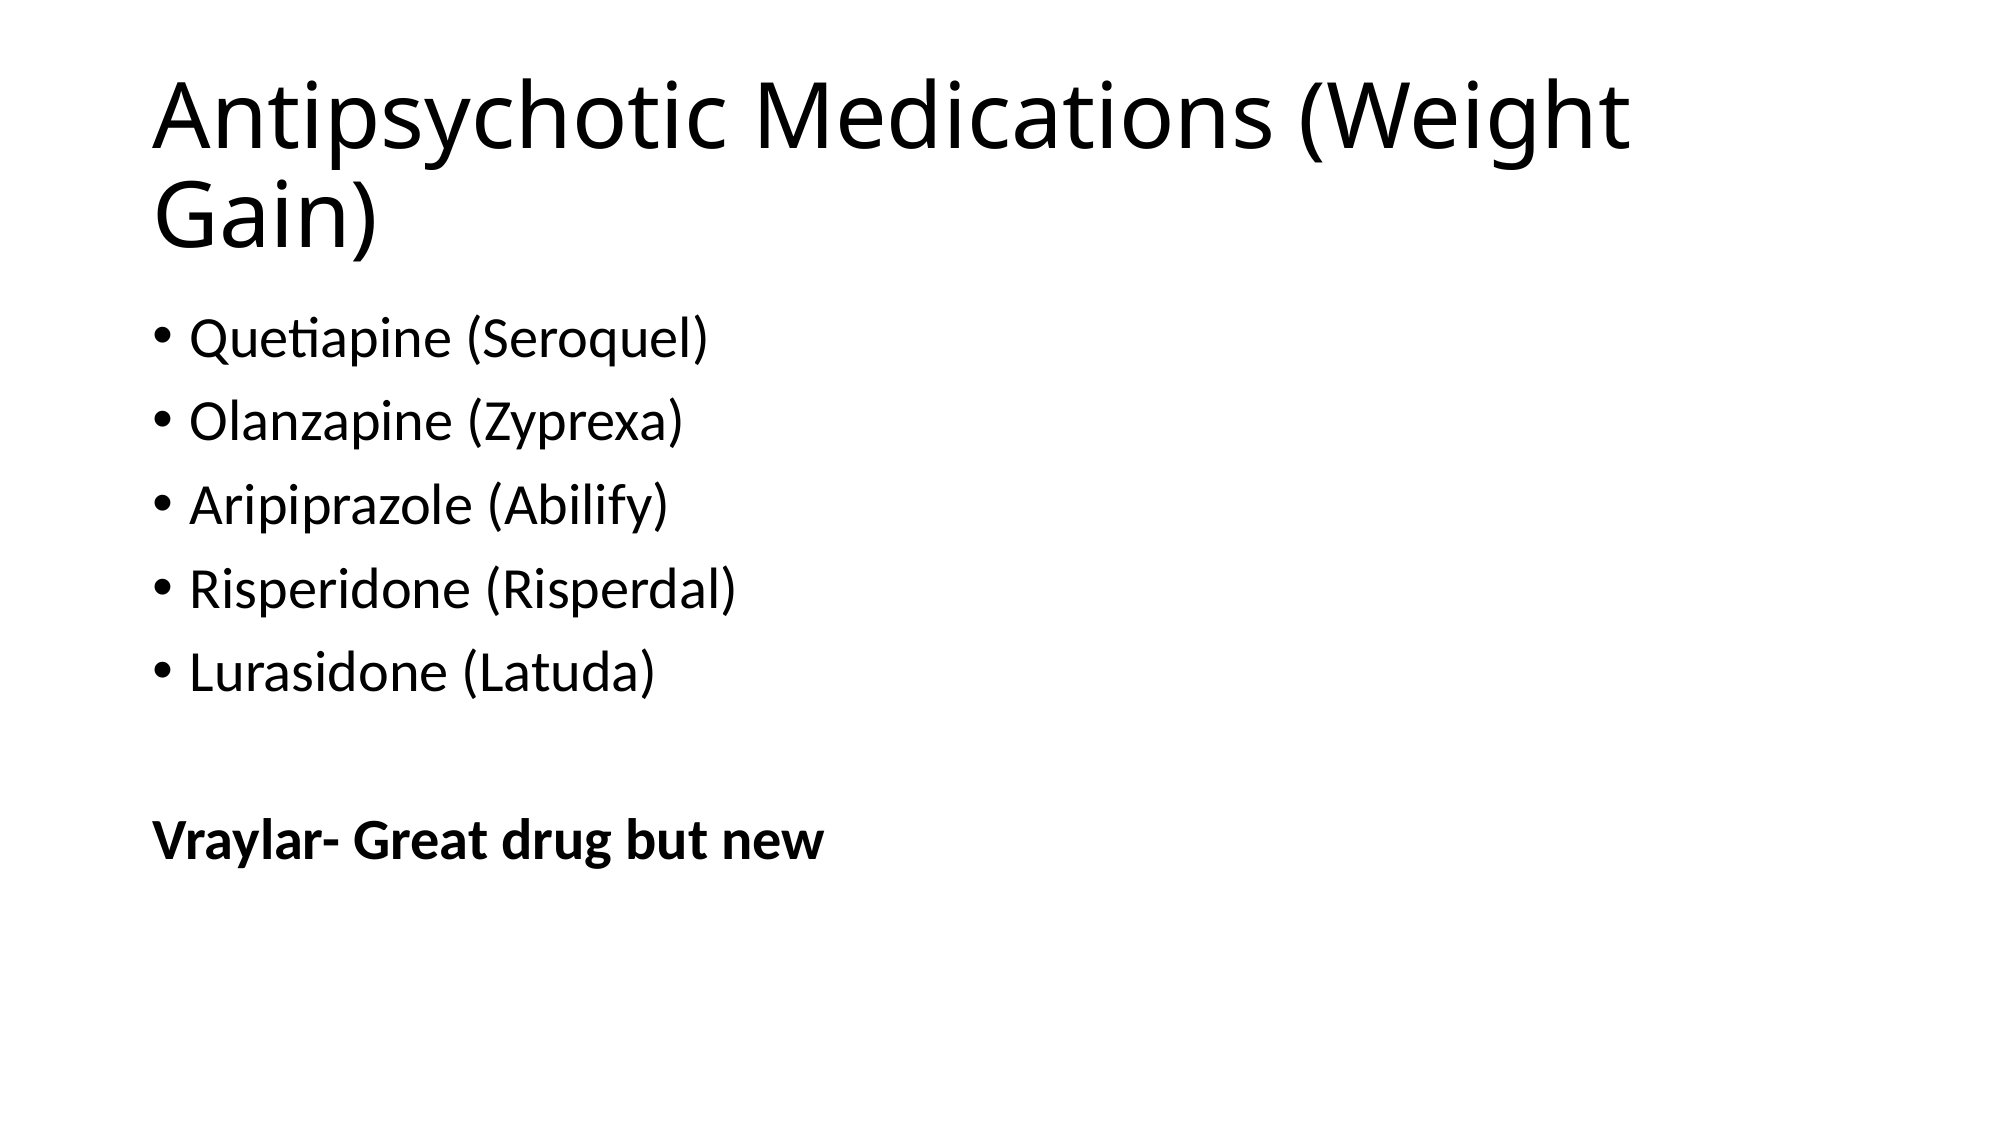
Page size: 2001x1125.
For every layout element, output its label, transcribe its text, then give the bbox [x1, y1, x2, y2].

title Antipsychotic Medications (Weight Gain) [137, 59, 1863, 278]
list Quetiapine (Seroquel) Olanzapine (Zyprexa) Aripiprazole (Abilify) Risperidone (Risperdal) Lurasidone (Latuda) Vraylar- Great drug but new [137, 299, 1863, 1014]
